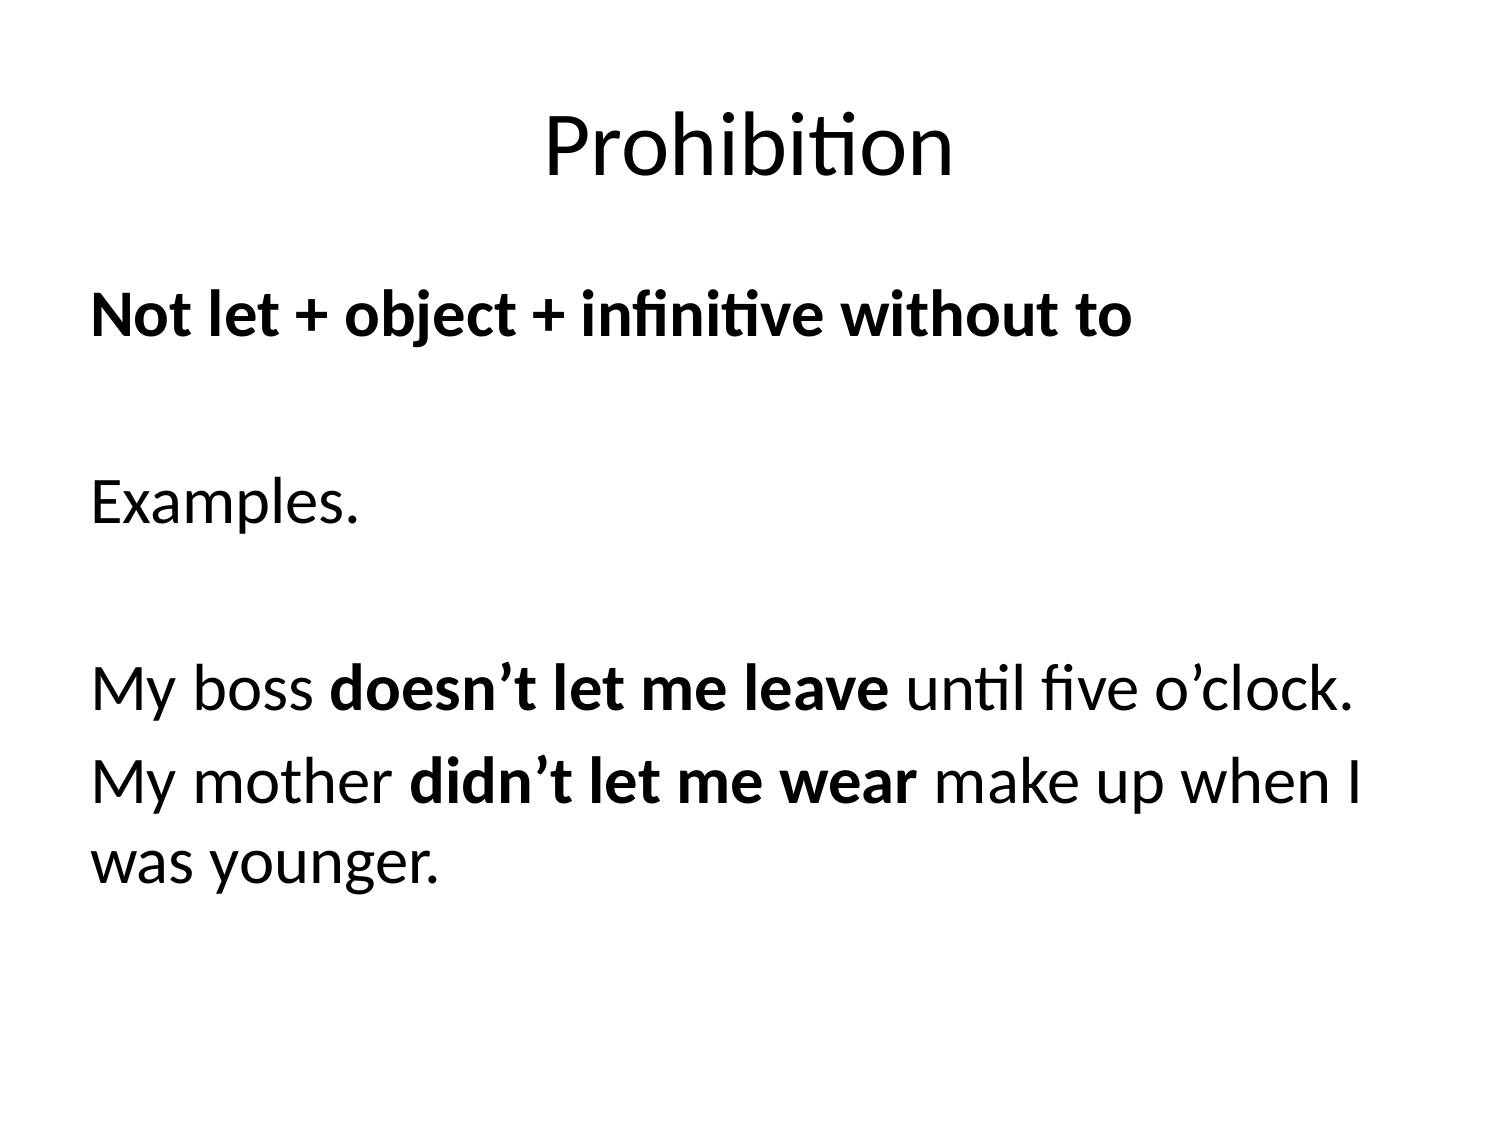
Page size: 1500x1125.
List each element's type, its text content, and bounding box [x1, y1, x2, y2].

list Not let + object + infinitive without to Examples. My boss doesn’t let me leave until five o’clock. My mother didn’t let me wear make up when I was younger. [75, 262, 1425, 1005]
title Prohibition [75, 45, 1425, 233]
